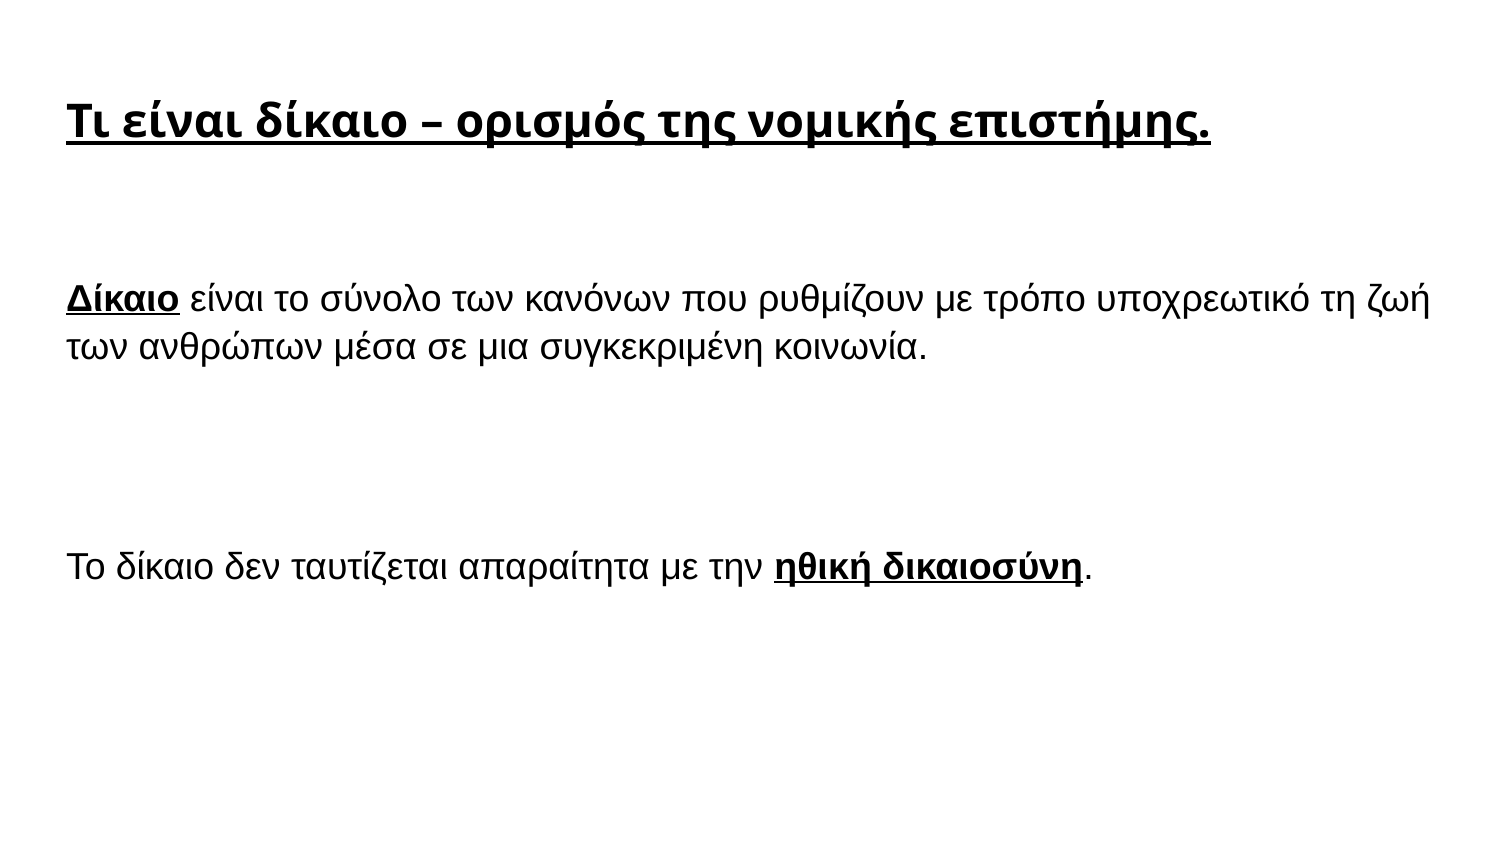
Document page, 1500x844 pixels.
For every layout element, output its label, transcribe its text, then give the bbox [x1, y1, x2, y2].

title Τι είναι δίκαιο – ορισμός της νομικής επιστήμης. [51, 72, 1449, 167]
list Δίκαιο είναι το σύνολο των κανόνων που ρυθμίζουν με τρόπο υποχρεωτικό τη ζωή των ανθρώπων μέσα σε μια συγκεκριμένη κοινωνία. Το δίκαιο δεν ταυτίζεται απαραίτητα με την ηθική δικαιοσύνη. [51, 189, 1449, 750]
